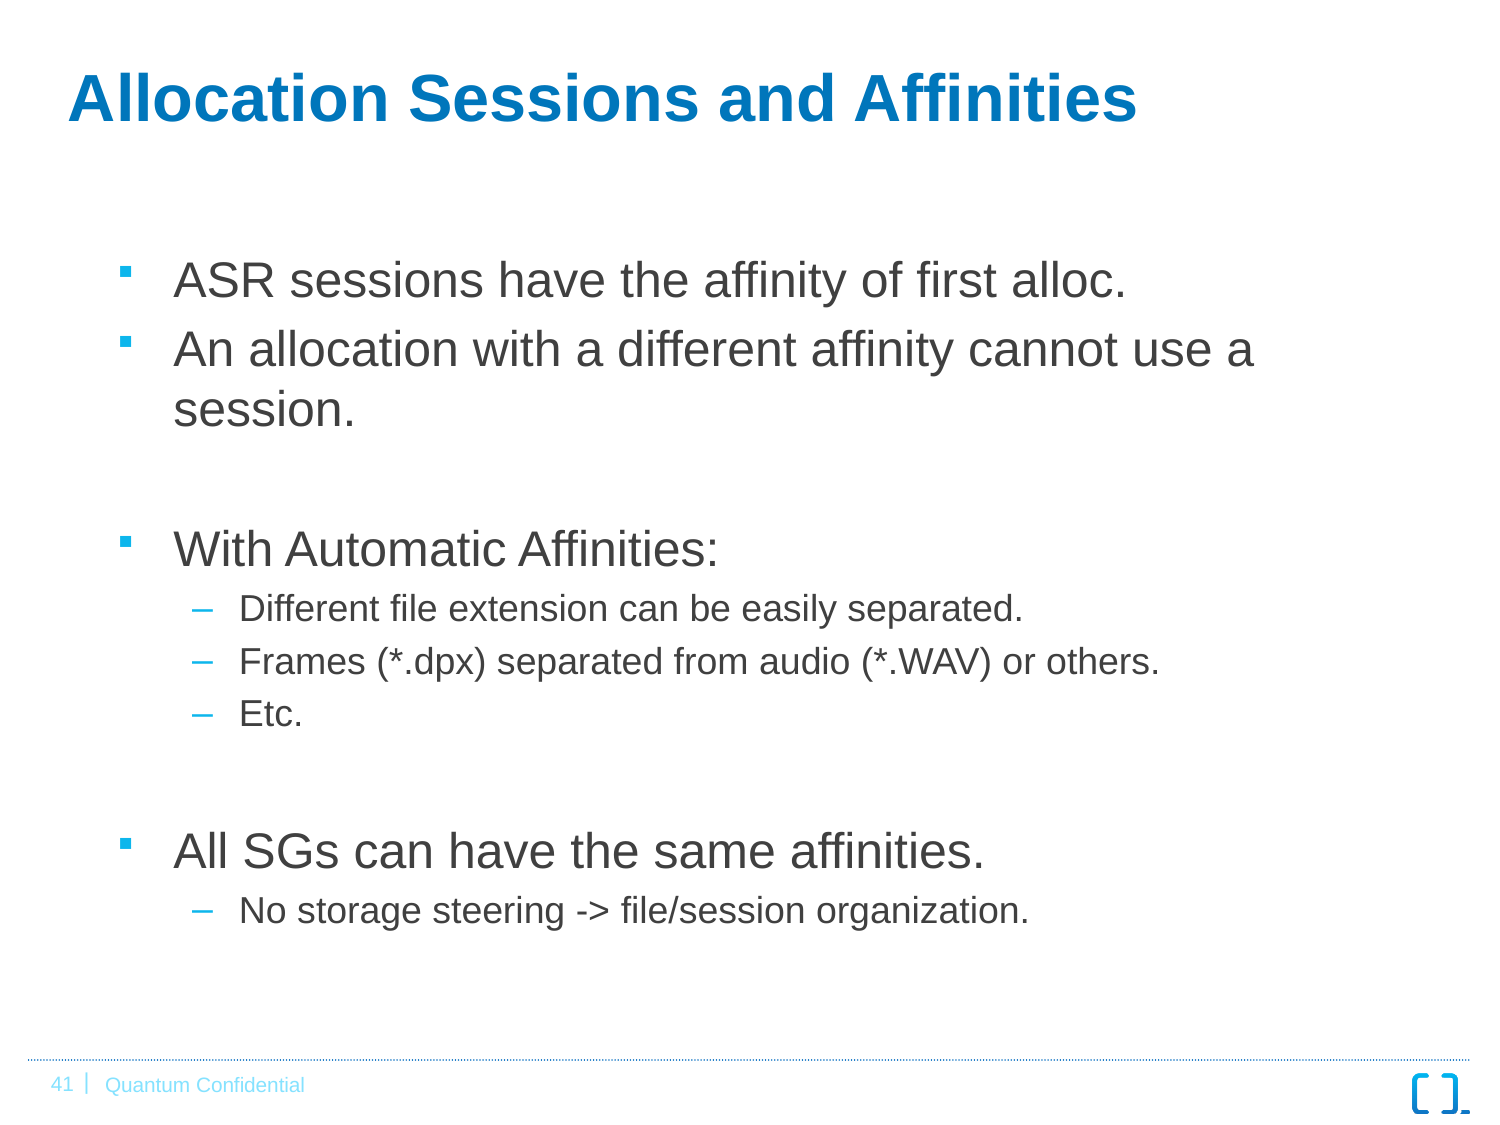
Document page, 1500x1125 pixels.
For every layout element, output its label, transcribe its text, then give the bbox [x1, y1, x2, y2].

title Allocation Sessions and Affinities [52, 42, 1413, 148]
list ASR sessions have the affinity of first alloc. An allocation with a different affinity cannot use a session. With Automatic Affinities: Different file extension can be easily separated. Frames (*.dpx) separated from audio (*.WAV) or others. Etc. All SGs can have the same affinities. No storage steering -> file/session organization. [74, 169, 1423, 1057]
picture [1412, 1073, 1470, 1114]
